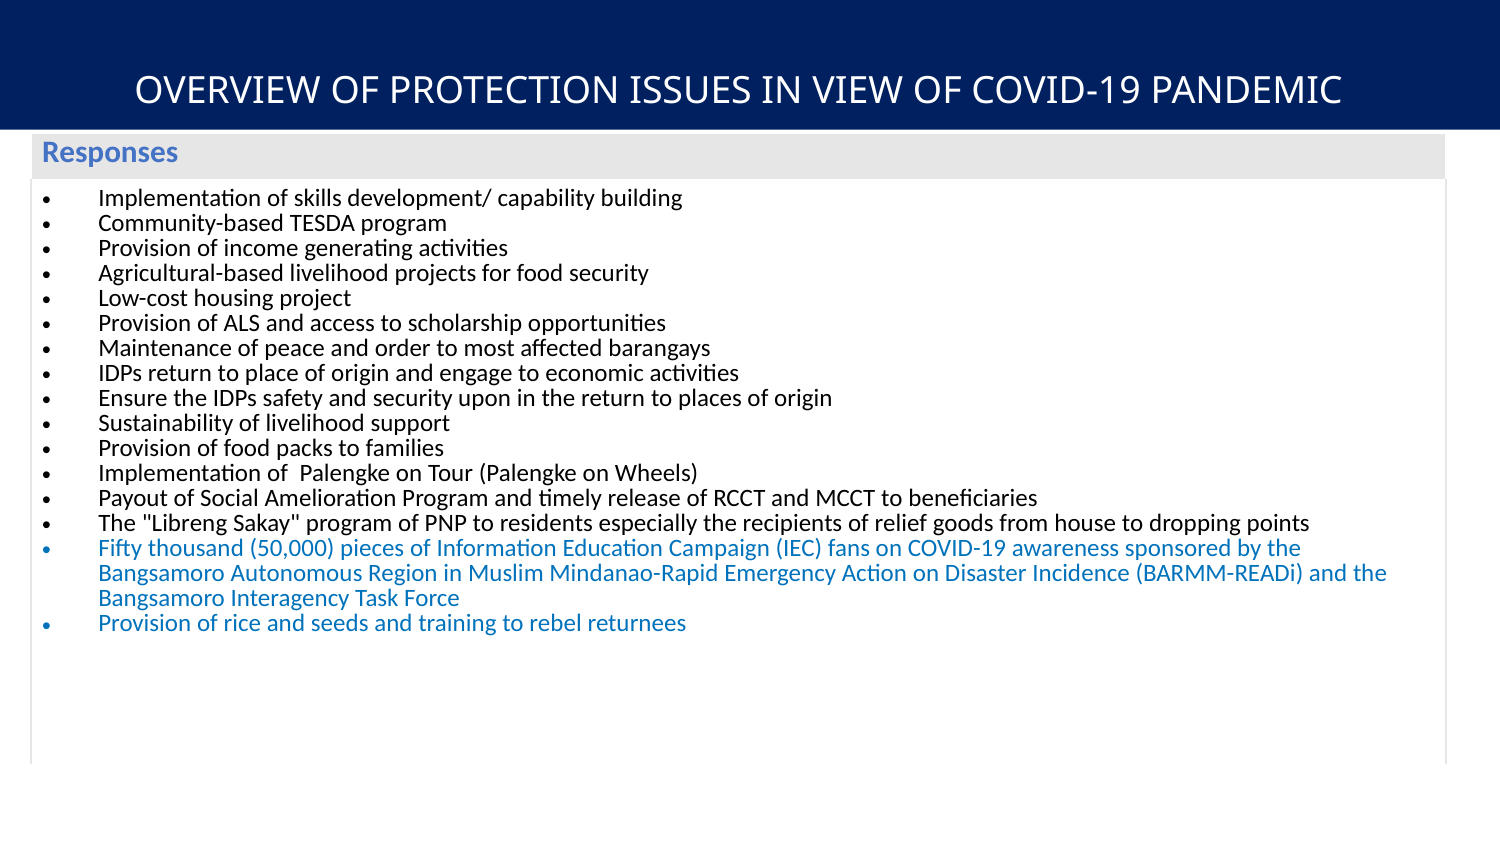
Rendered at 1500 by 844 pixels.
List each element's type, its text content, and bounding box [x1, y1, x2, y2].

title OVERVIEW OF PROTECTION ISSUES IN VIEW OF COVID-19 PANDEMIC [0, 0, 1500, 130]
table_cell Implementation of skills development/ capability building Community-based TESDA program Provision of income generating activities Agricultural-based livelihood projects for food security Low-cost housing project Provision of ALS and access to scholarship opportunities Maintenance of peace and order to most affected barangays IDPs return to place of origin and engage to economic activities Ensure the IDPs safety and security upon in the return to places of origin Sustainability of livelihood support Provision of food packs to families Implementation of Palengke on Tour (Palengke on Wheels) Payout of Social Amelioration Program and timely release of RCCT and MCCT to beneficiaries The "Libreng Sakay" program of PNP to residents especially the recipients of relief goods from house to dropping points Fifty thousand (50,000) pieces of Information Education Campaign (IEC) fans on COVID-19 awareness sponsored by the Bangsamoro Autonomous Region in Muslim Mindanao-Rapid Emergency Action on Disaster Incidence (BARMM-READi) and the Bangsamoro Interagency Task Force Provision of rice and seeds and training to rebel returnees [32, 184, 1445, 762]
table_header Responses [32, 134, 1445, 179]
